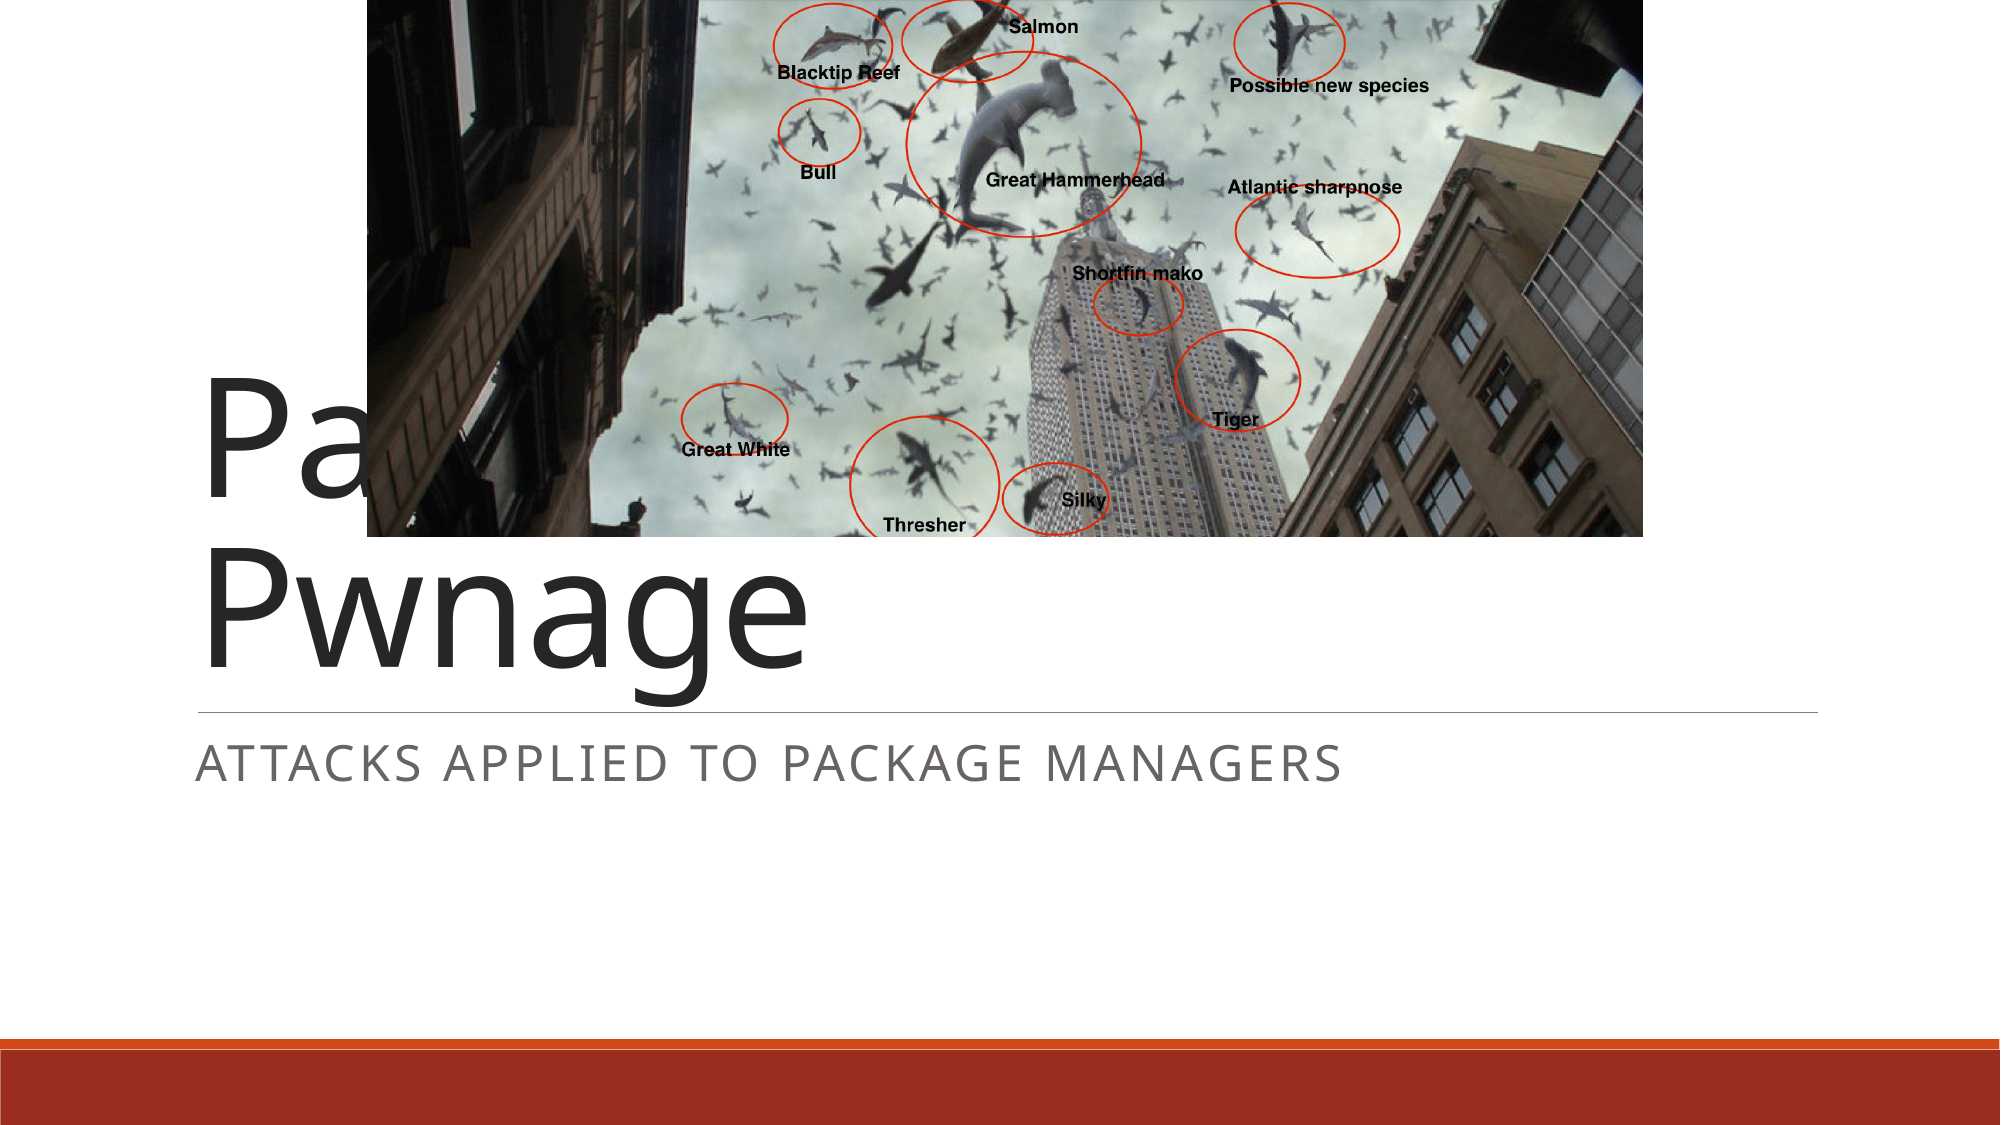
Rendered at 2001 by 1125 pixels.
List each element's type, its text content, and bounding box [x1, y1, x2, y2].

picture [366, 0, 1643, 538]
title Package Manager Pwnage [180, 124, 1930, 710]
list Attacks applied to package managers [180, 730, 1830, 918]
